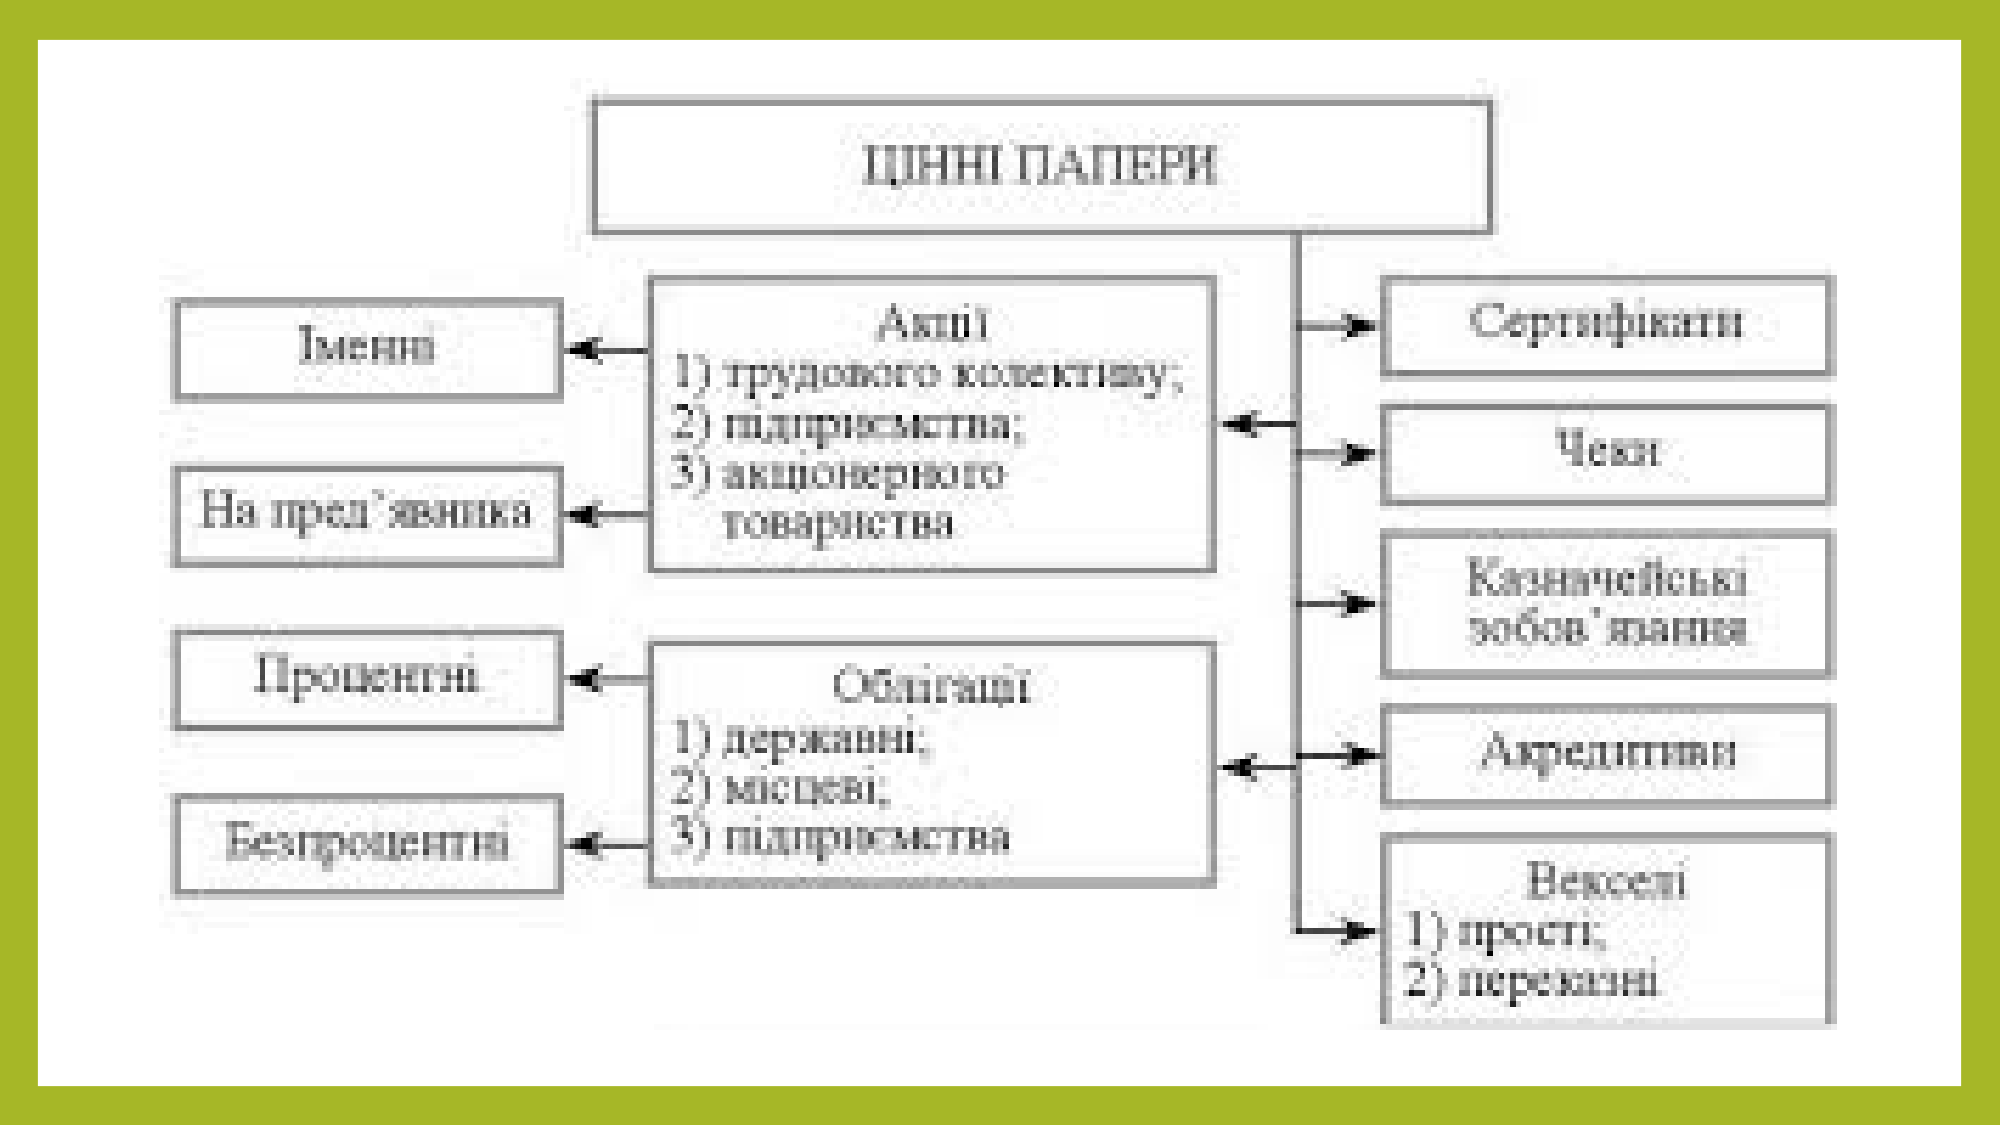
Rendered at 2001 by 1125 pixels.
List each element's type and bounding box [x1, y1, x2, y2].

picture [158, 77, 1838, 1031]
